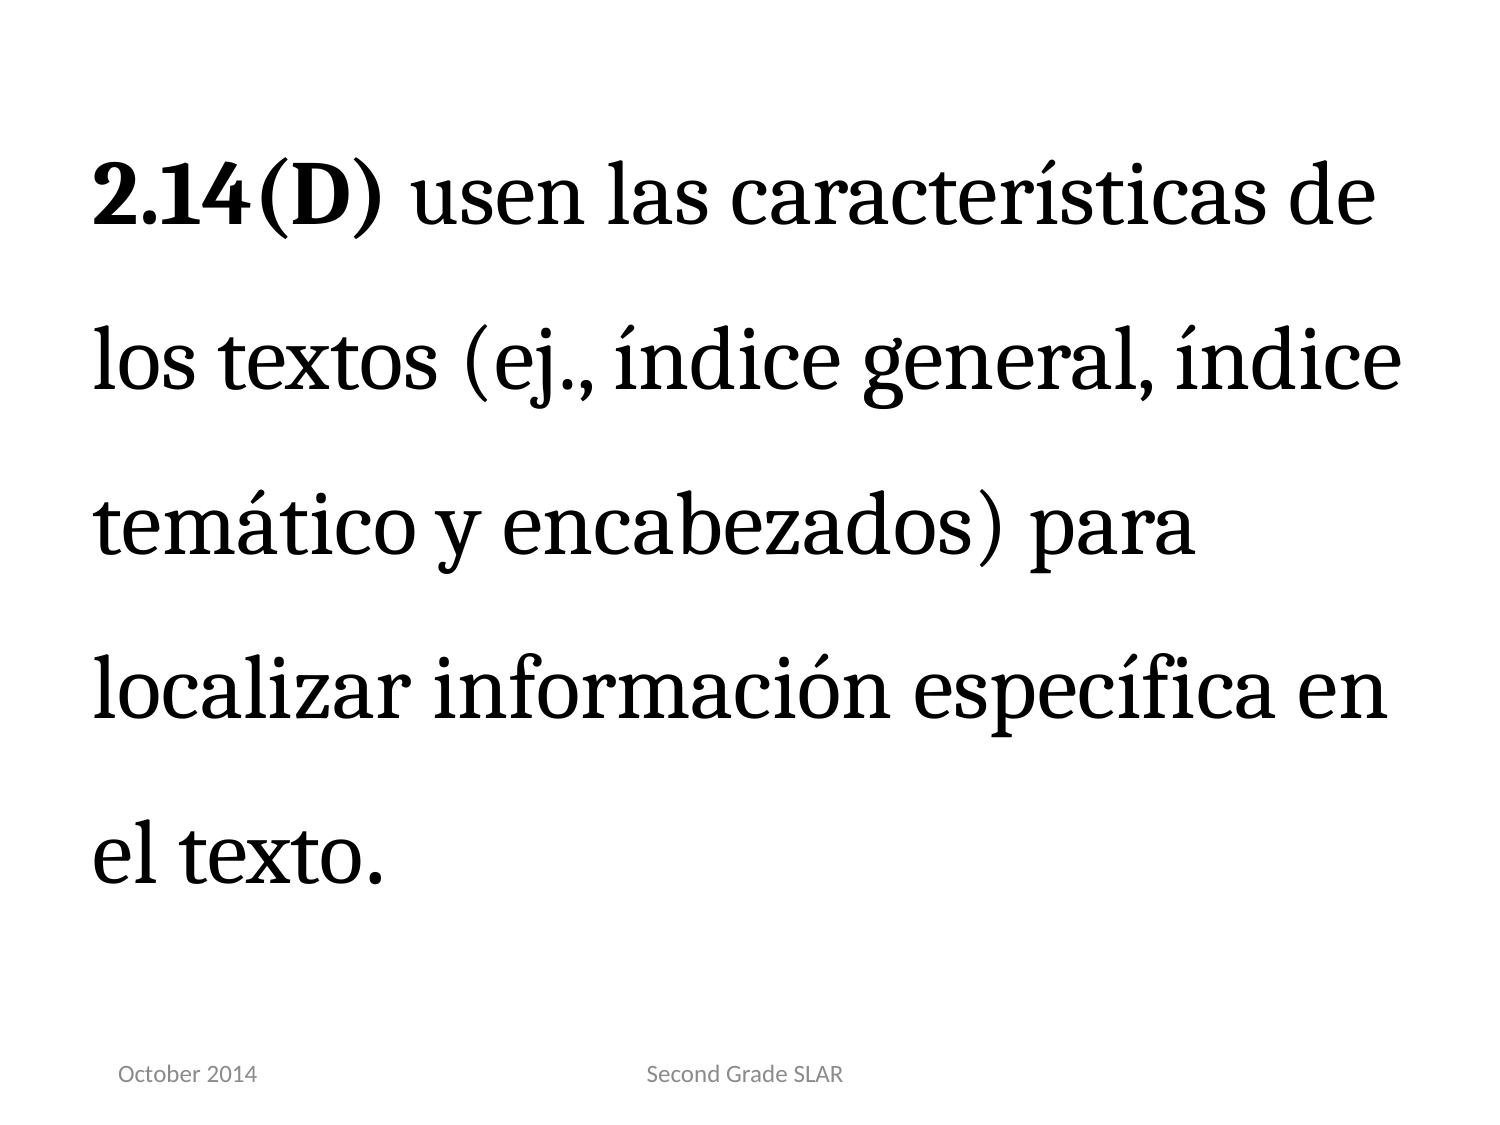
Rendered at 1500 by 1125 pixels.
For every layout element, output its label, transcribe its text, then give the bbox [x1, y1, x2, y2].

subtitle 2.14(D) usen las características de los textos (ej., índice general, índice temático y encabezados) para localizar información específica en el texto. [78, 70, 1429, 1014]
footer Second Grade SLAR [492, 1042, 999, 1103]
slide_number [103, 1042, 441, 1103]
